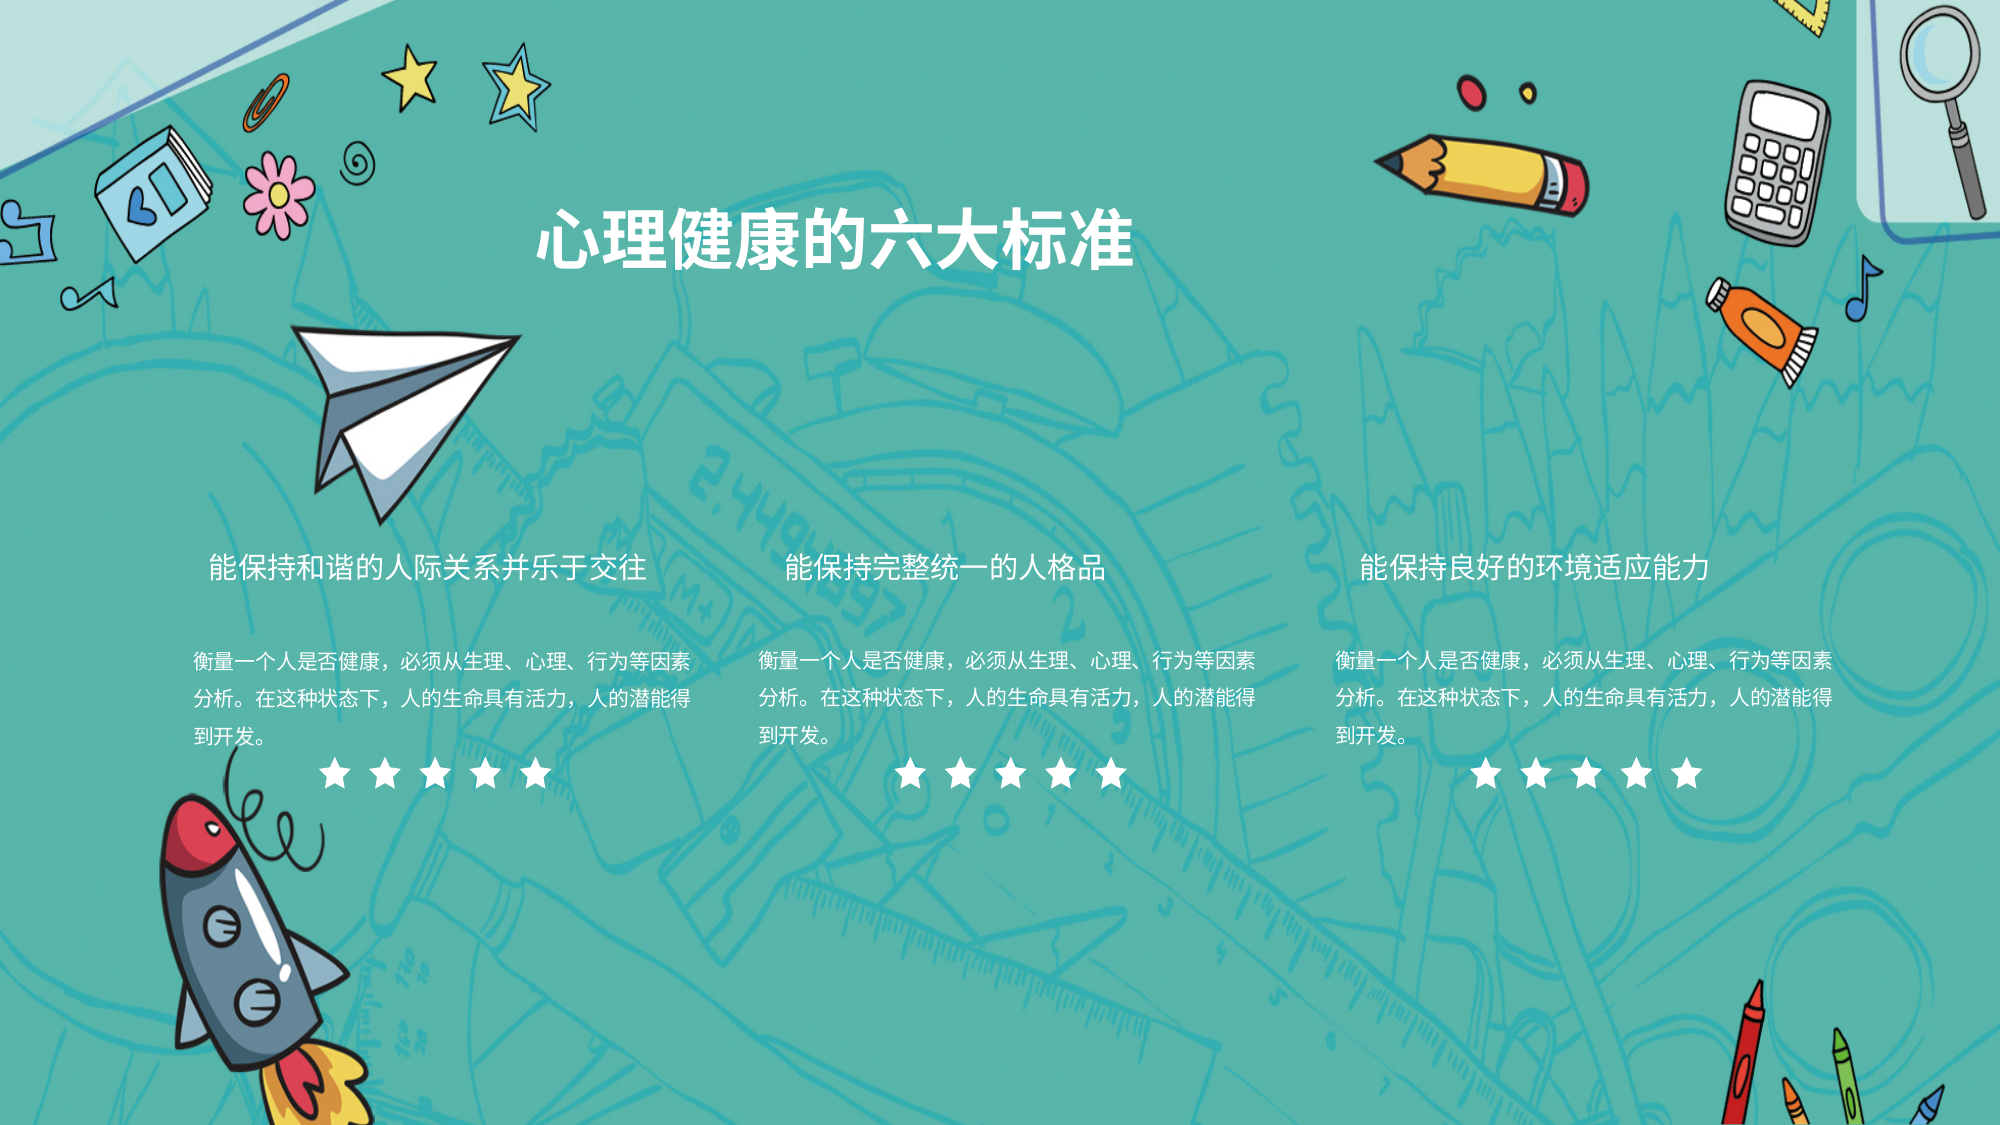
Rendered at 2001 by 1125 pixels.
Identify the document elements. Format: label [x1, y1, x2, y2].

picture [0, 0, 2000, 1125]
text_box [178, 537, 1855, 789]
